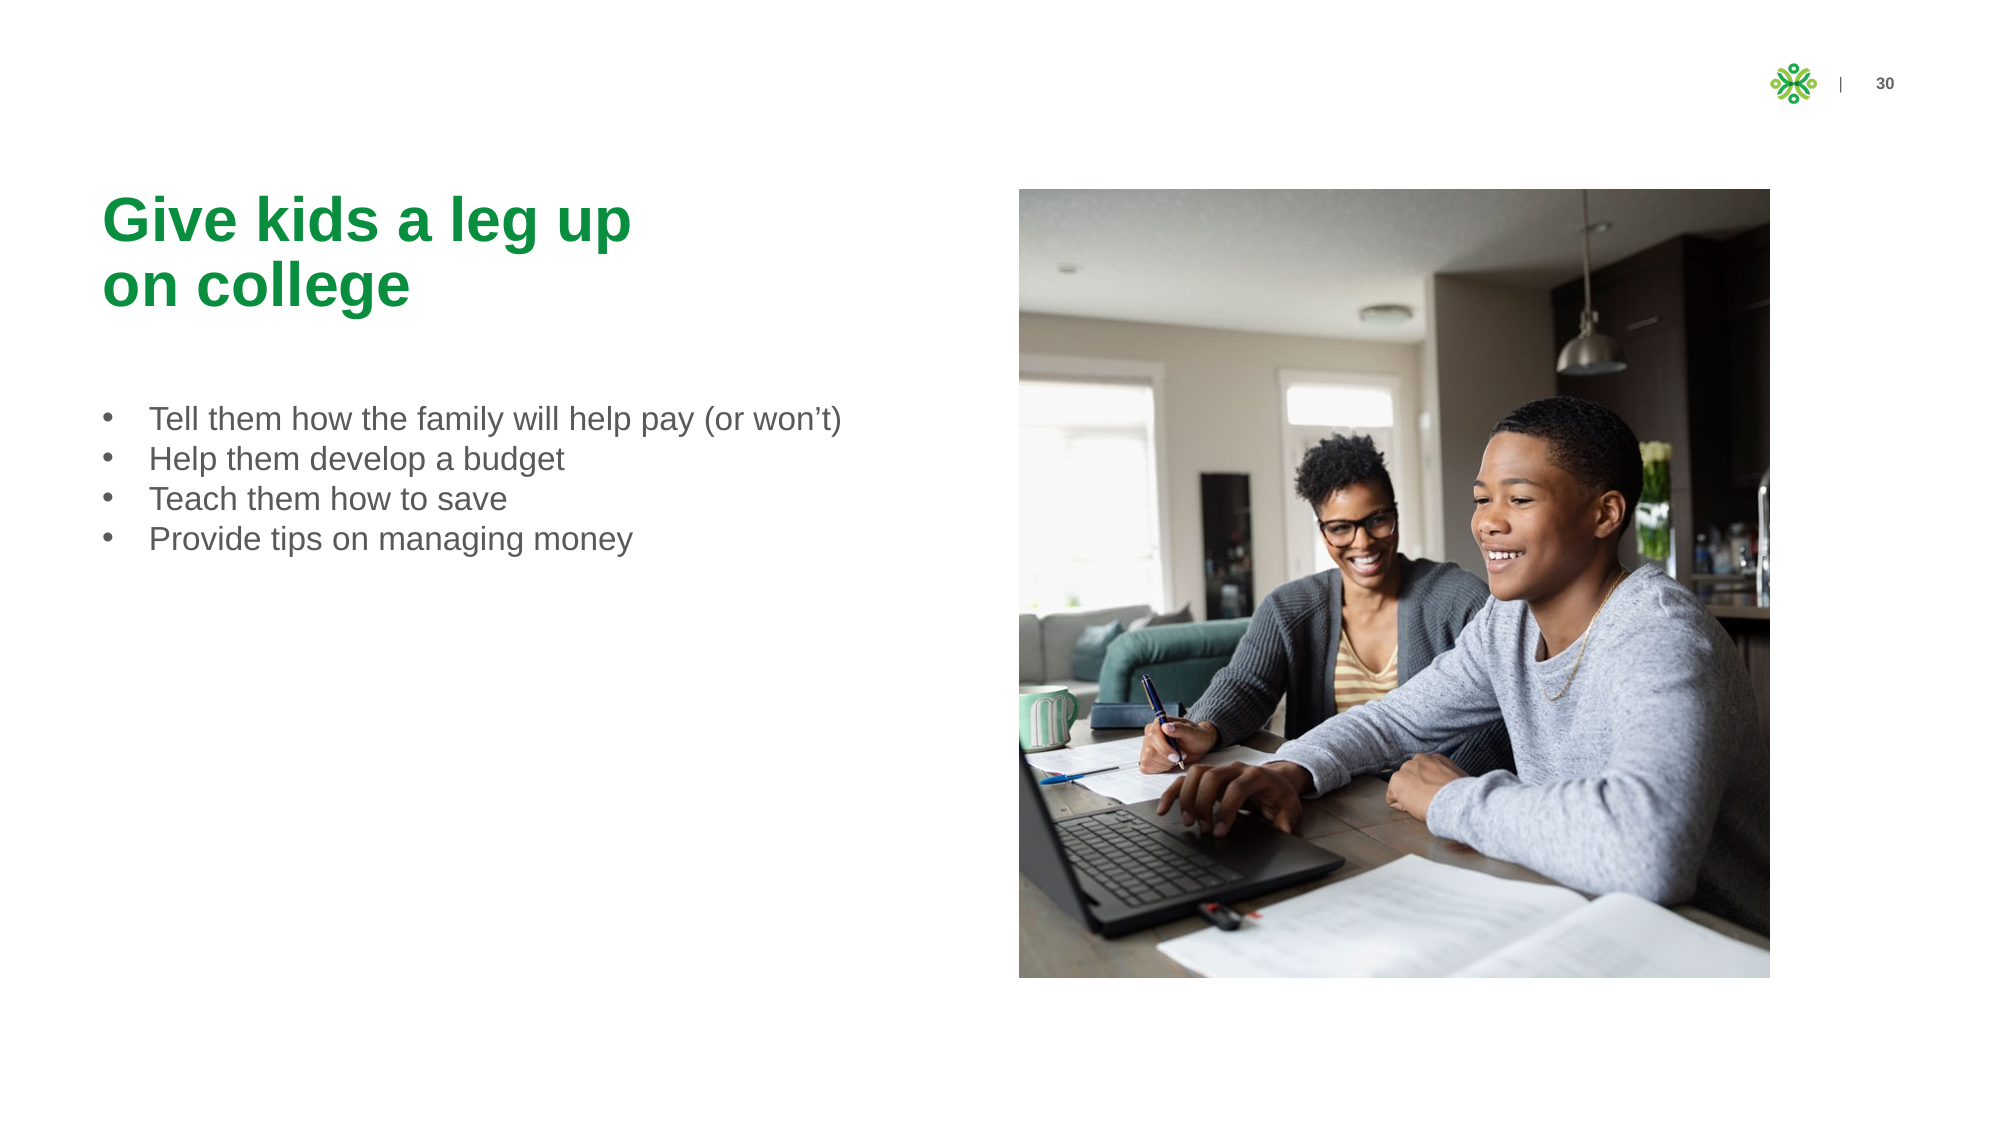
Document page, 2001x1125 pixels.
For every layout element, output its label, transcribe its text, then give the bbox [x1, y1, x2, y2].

text_box Tell them how the family will help pay (or won’t) Help them develop a budget Teach them how to save Provide tips on managing money [87, 389, 872, 615]
picture [1019, 189, 1770, 978]
title Give kids a leg up on college [102, 189, 693, 339]
picture [1770, 63, 1817, 104]
